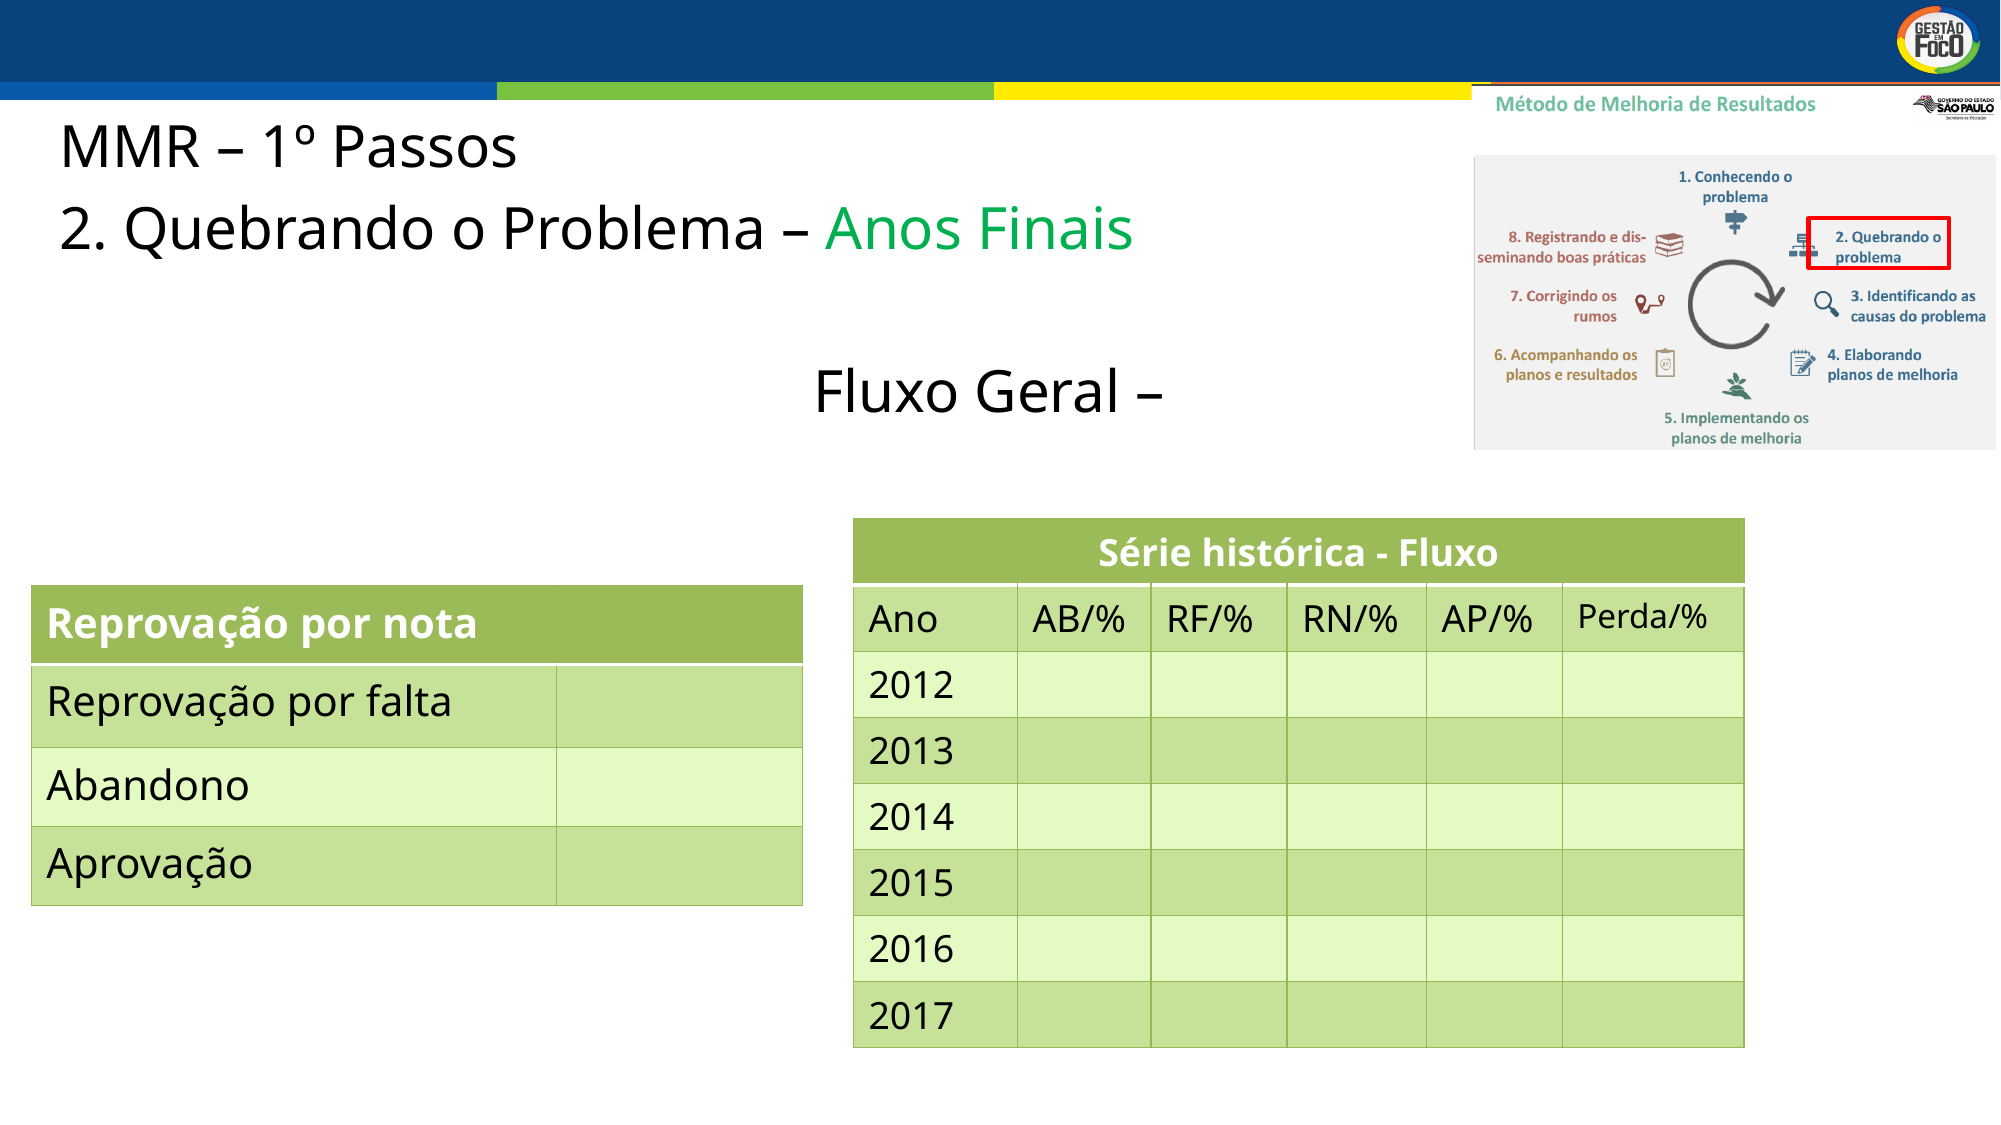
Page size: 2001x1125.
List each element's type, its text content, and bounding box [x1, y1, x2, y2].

table_cell Reprovação por falta [32, 666, 556, 747]
table_cell [1152, 784, 1286, 849]
table_header Reprovação por nota [32, 586, 556, 663]
table_cell 2017 [854, 982, 1017, 1047]
table_cell [1427, 916, 1562, 981]
table_cell [1152, 718, 1286, 783]
table_cell 2015 [854, 850, 1017, 915]
table_cell [1427, 982, 1562, 1047]
table_cell [1563, 652, 1743, 717]
table_cell [1152, 916, 1286, 981]
table_cell [557, 827, 802, 905]
table_cell [1152, 652, 1286, 717]
table_cell [1018, 982, 1150, 1047]
table_cell [1018, 784, 1150, 849]
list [1471, 83, 2000, 451]
table_cell [1563, 916, 1743, 981]
table_cell RN/% [1288, 587, 1426, 651]
table_cell [1288, 718, 1426, 783]
table_cell [1427, 784, 1562, 849]
table_cell [1288, 652, 1426, 717]
table_cell [557, 666, 802, 747]
picture [1895, 5, 1986, 75]
table_cell [1563, 982, 1743, 1047]
table_cell [1288, 916, 1426, 981]
table_cell 2012 [854, 652, 1017, 717]
table_cell 2014 [854, 784, 1017, 849]
table_cell 2016 [854, 916, 1017, 981]
table_cell [1018, 916, 1150, 981]
table_cell [1427, 718, 1562, 783]
table_cell [1563, 784, 1743, 849]
table_cell [557, 748, 802, 826]
table_cell [1288, 850, 1426, 915]
table_cell AP/% [1427, 587, 1562, 651]
table_cell [1018, 652, 1150, 717]
table_cell [1018, 850, 1150, 915]
table_cell Aprovação [32, 827, 556, 905]
table_cell [1288, 784, 1426, 849]
table_cell Ano [854, 587, 1017, 651]
table_cell AB/% [1018, 587, 1150, 651]
table_cell [1427, 652, 1562, 717]
list MMR – 1º Passos 2. Quebrando o Problema – Anos Finais Fluxo Geral – [59, 109, 1935, 519]
table_cell Abandono [32, 748, 556, 826]
table_cell Perda/% [1563, 587, 1743, 651]
table_cell [1563, 850, 1743, 915]
table_cell [1563, 718, 1743, 783]
table_header Série histórica - Fluxo [854, 520, 1743, 583]
table_cell 2013 [854, 718, 1017, 783]
table_cell [1152, 982, 1286, 1047]
table_header [557, 586, 802, 663]
table_cell [1427, 850, 1562, 915]
table_cell [1288, 982, 1426, 1047]
table_cell RF/% [1152, 587, 1286, 651]
table_cell [1152, 850, 1286, 915]
table_cell [1018, 718, 1150, 783]
